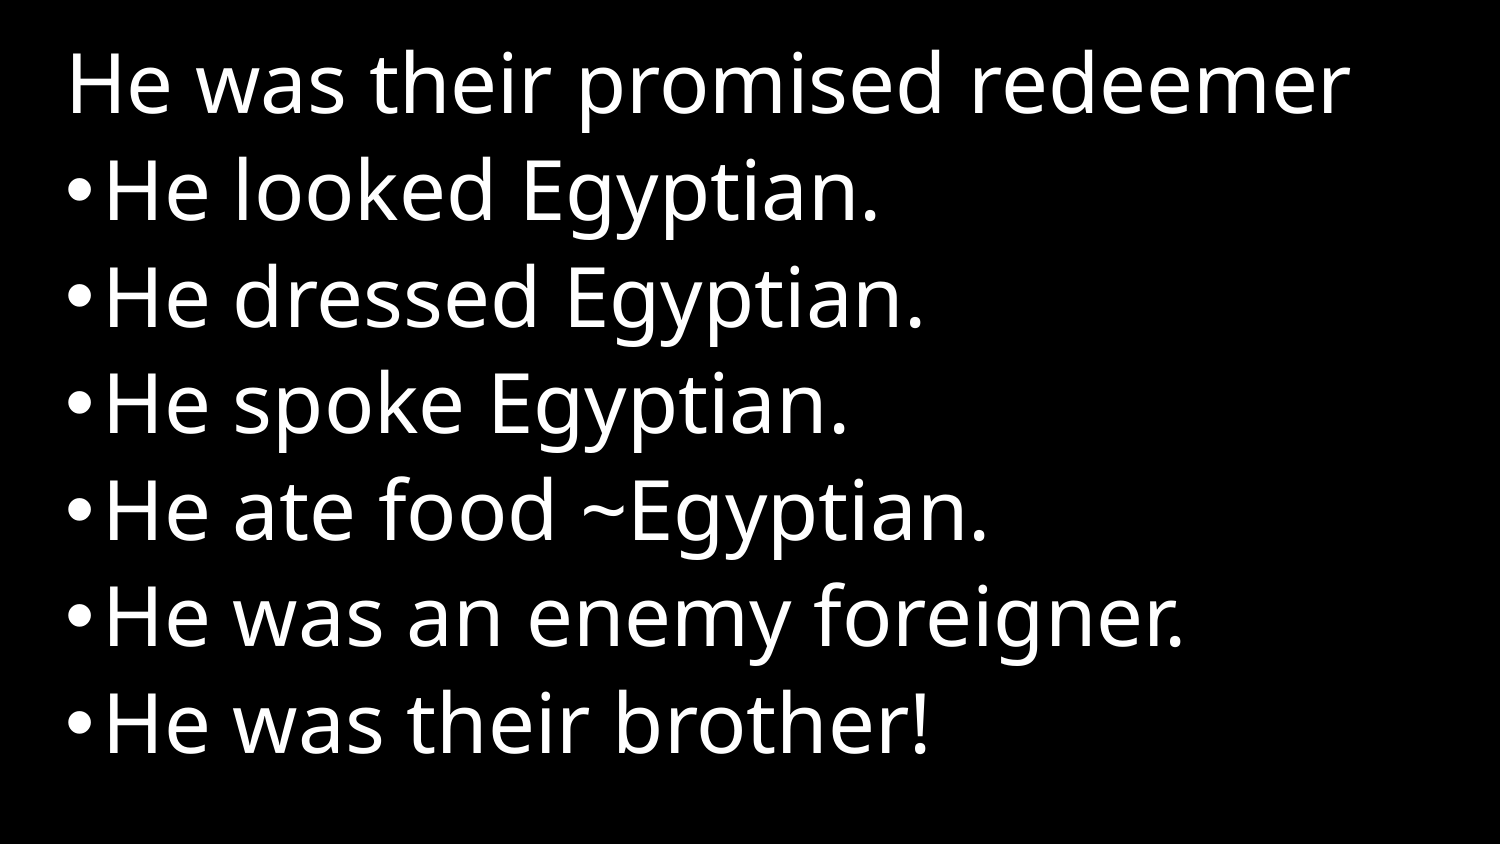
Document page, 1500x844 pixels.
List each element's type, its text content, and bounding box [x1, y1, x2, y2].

subtitle He was their promised redeemer He looked Egyptian. He dressed Egyptian. He spoke Egyptian. He ate food ~Egyptian. He was an enemy foreigner. He was their brother! [50, 34, 1450, 797]
